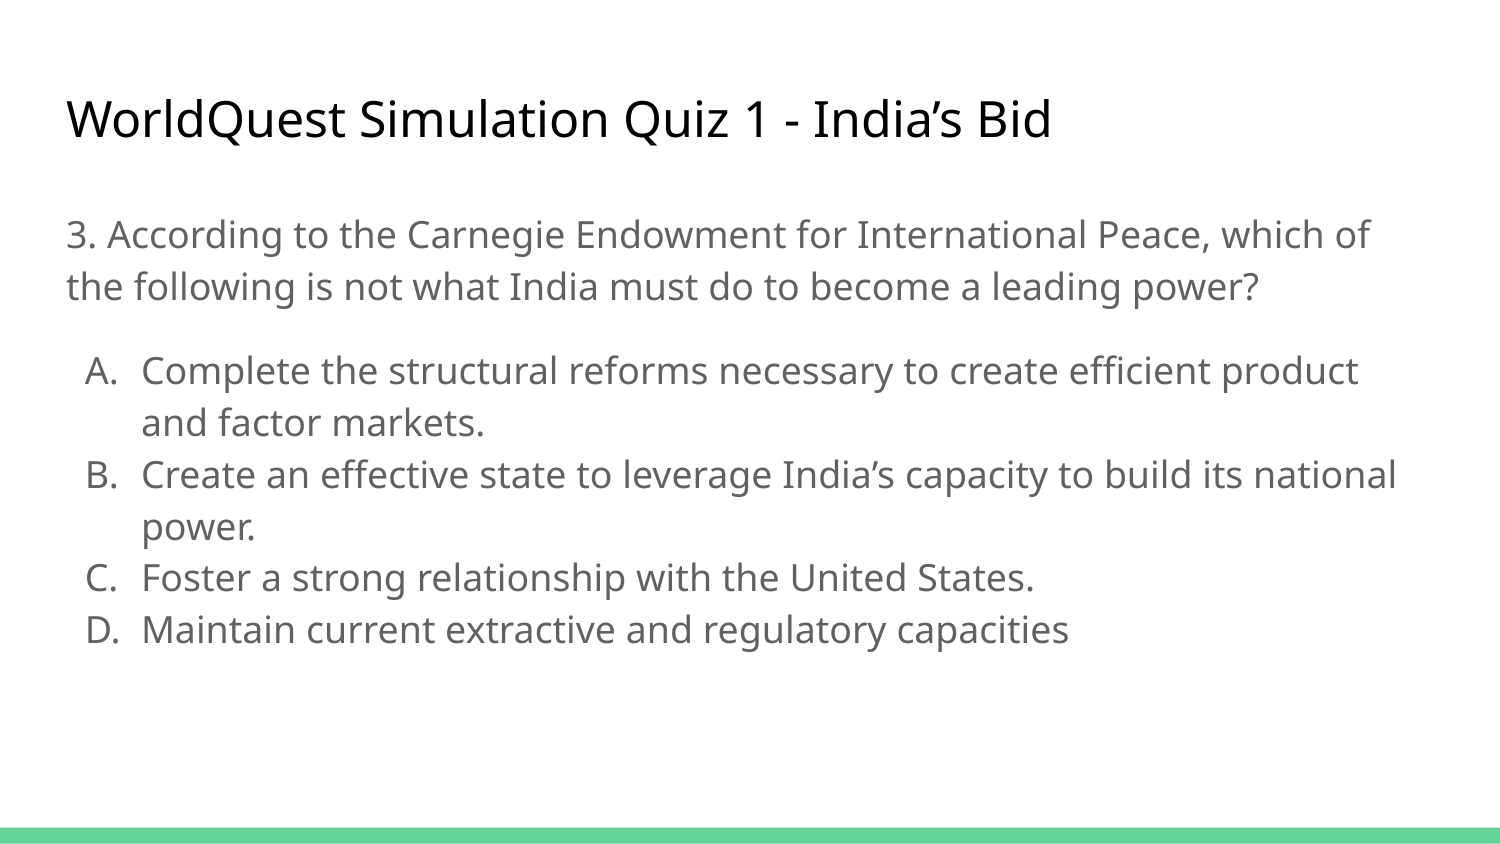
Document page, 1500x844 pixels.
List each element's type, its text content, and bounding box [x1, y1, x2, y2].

list 3. According to the Carnegie Endowment for International Peace, which of the following is not what India must do to become a leading power? Complete the structural reforms necessary to create efficient product and factor markets. Create an effective state to leverage India’s capacity to build its national power. Foster a strong relationship with the United States. Maintain current extractive and regulatory capacities [51, 189, 1449, 750]
title WorldQuest Simulation Quiz 1 - India’s Bid [51, 72, 1449, 167]
